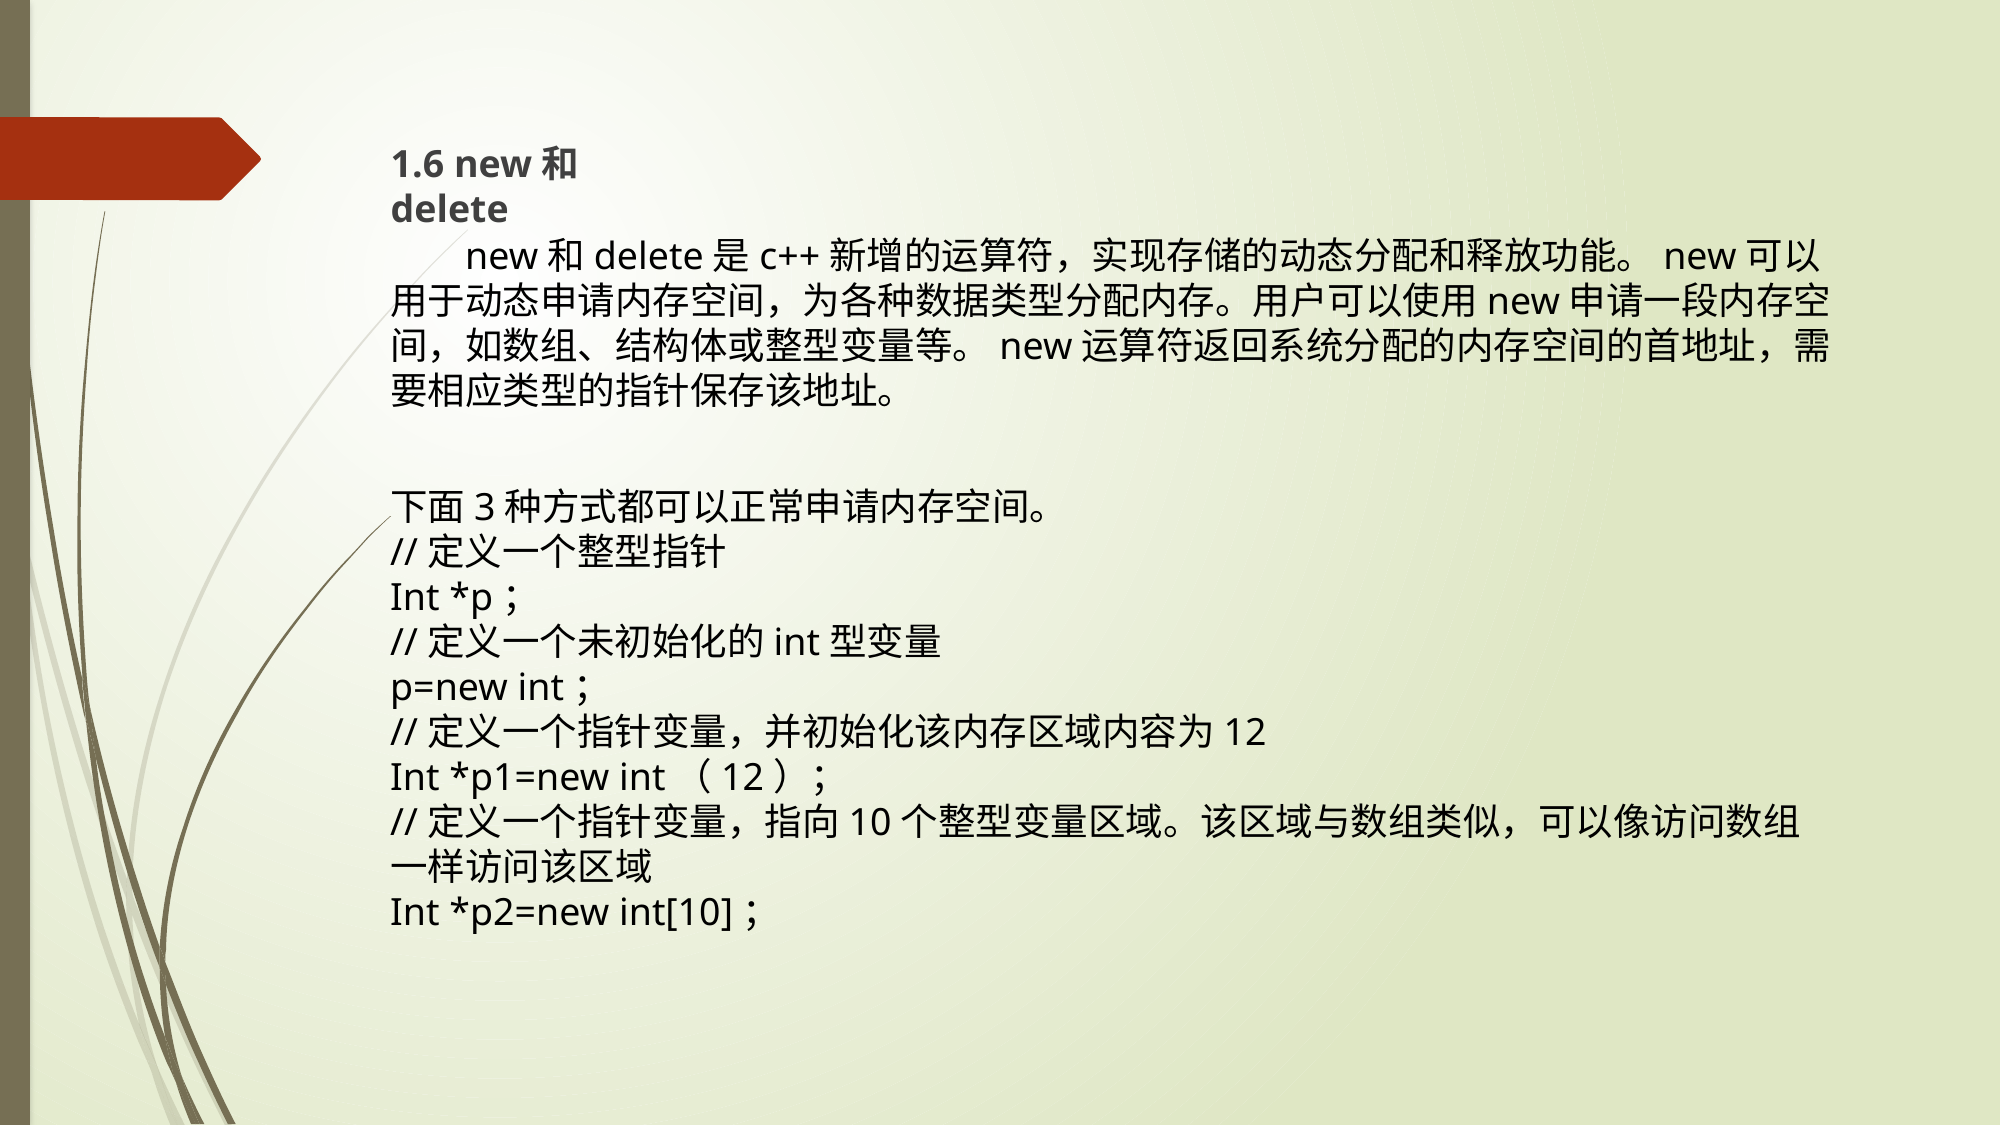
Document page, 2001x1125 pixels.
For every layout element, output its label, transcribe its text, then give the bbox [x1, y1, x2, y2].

text_box 下面3种方式都可以正常申请内存空间。 //定义一个整型指针 Int *p； //定义一个未初始化的int型变量 p=new int； //定义一个指针变量，并初始化该内存区域内容为12 Int *p1=new int（12）； //定义一个指针变量，指向10个整型变量区域。该区域与数组类似，可以像访问数组一样访问该区域 Int *p2=new int[10]； [375, 475, 1831, 941]
list 1.6 new和delete [375, 132, 715, 202]
text_box new和delete是c++新增的运算符，实现存储的动态分配和释放功能。new可以用于动态申请内存空间，为各种数据类型分配内存。用户可以使用new申请一段内存空间，如数组、结构体或整型变量等。new运算符返回系统分配的内存空间的首地址，需要相应类型的指针保存该地址。 [375, 224, 1853, 420]
